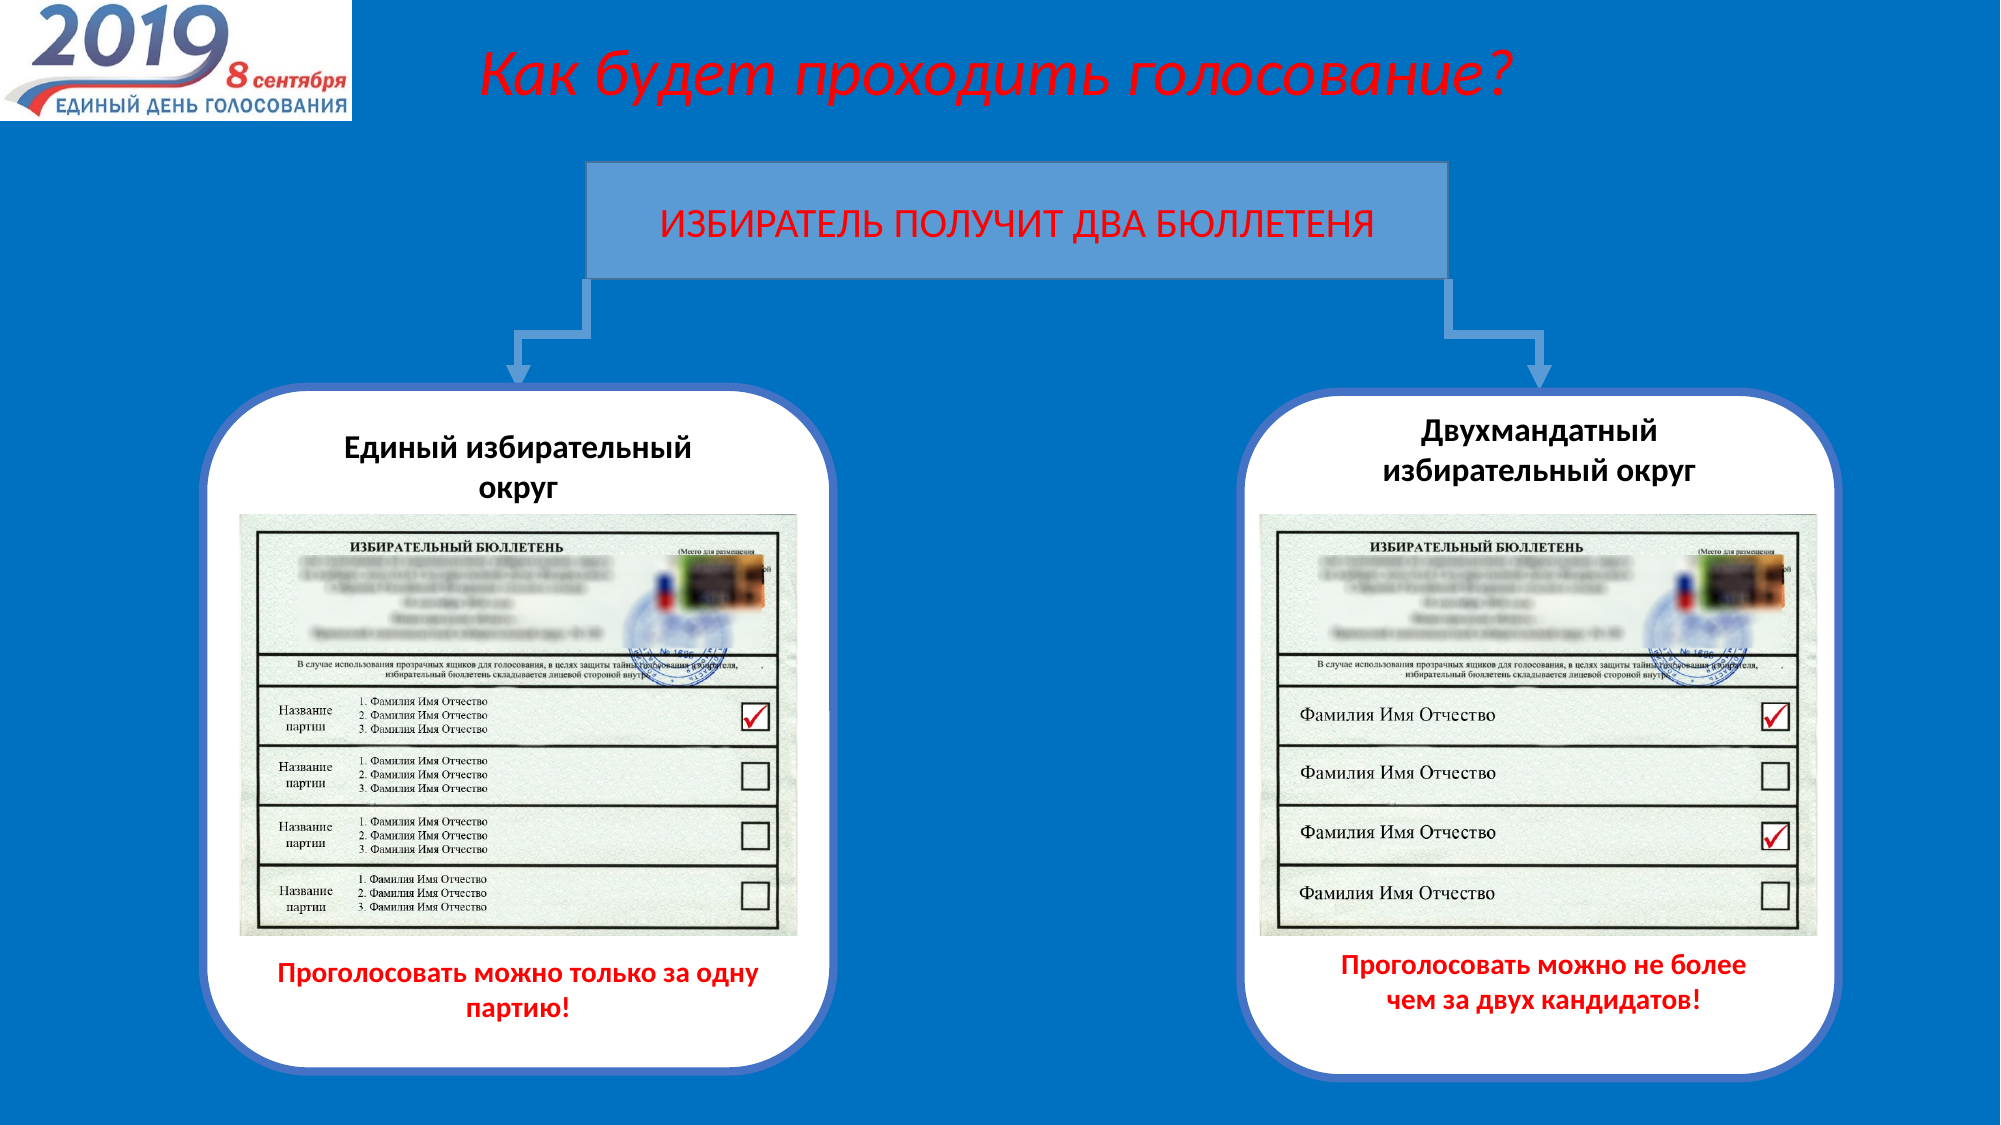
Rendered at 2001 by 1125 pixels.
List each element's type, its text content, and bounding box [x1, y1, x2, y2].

text_box [202, 385, 835, 1073]
text_box Единый избирательный округ [316, 418, 721, 513]
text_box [1438, 288, 1550, 380]
text_box ИЗБИРАТЕЛЬ ПОЛУЧИТ ДВА БЮЛЛЕТЕНЯ [585, 161, 1449, 280]
text_box Проголосовать можно только за одну партию! [260, 945, 776, 1031]
picture [239, 514, 798, 936]
text_box Проголосовать можно не более чем за двух кандидатов! [1309, 937, 1779, 1023]
text_box Двухмандатный избирательный округ [1337, 400, 1742, 496]
text_box Как будет проходить голосование? [463, 21, 1540, 117]
picture [1259, 514, 1818, 936]
text_box [1239, 390, 1840, 1080]
picture [0, 0, 352, 121]
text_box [496, 300, 608, 369]
